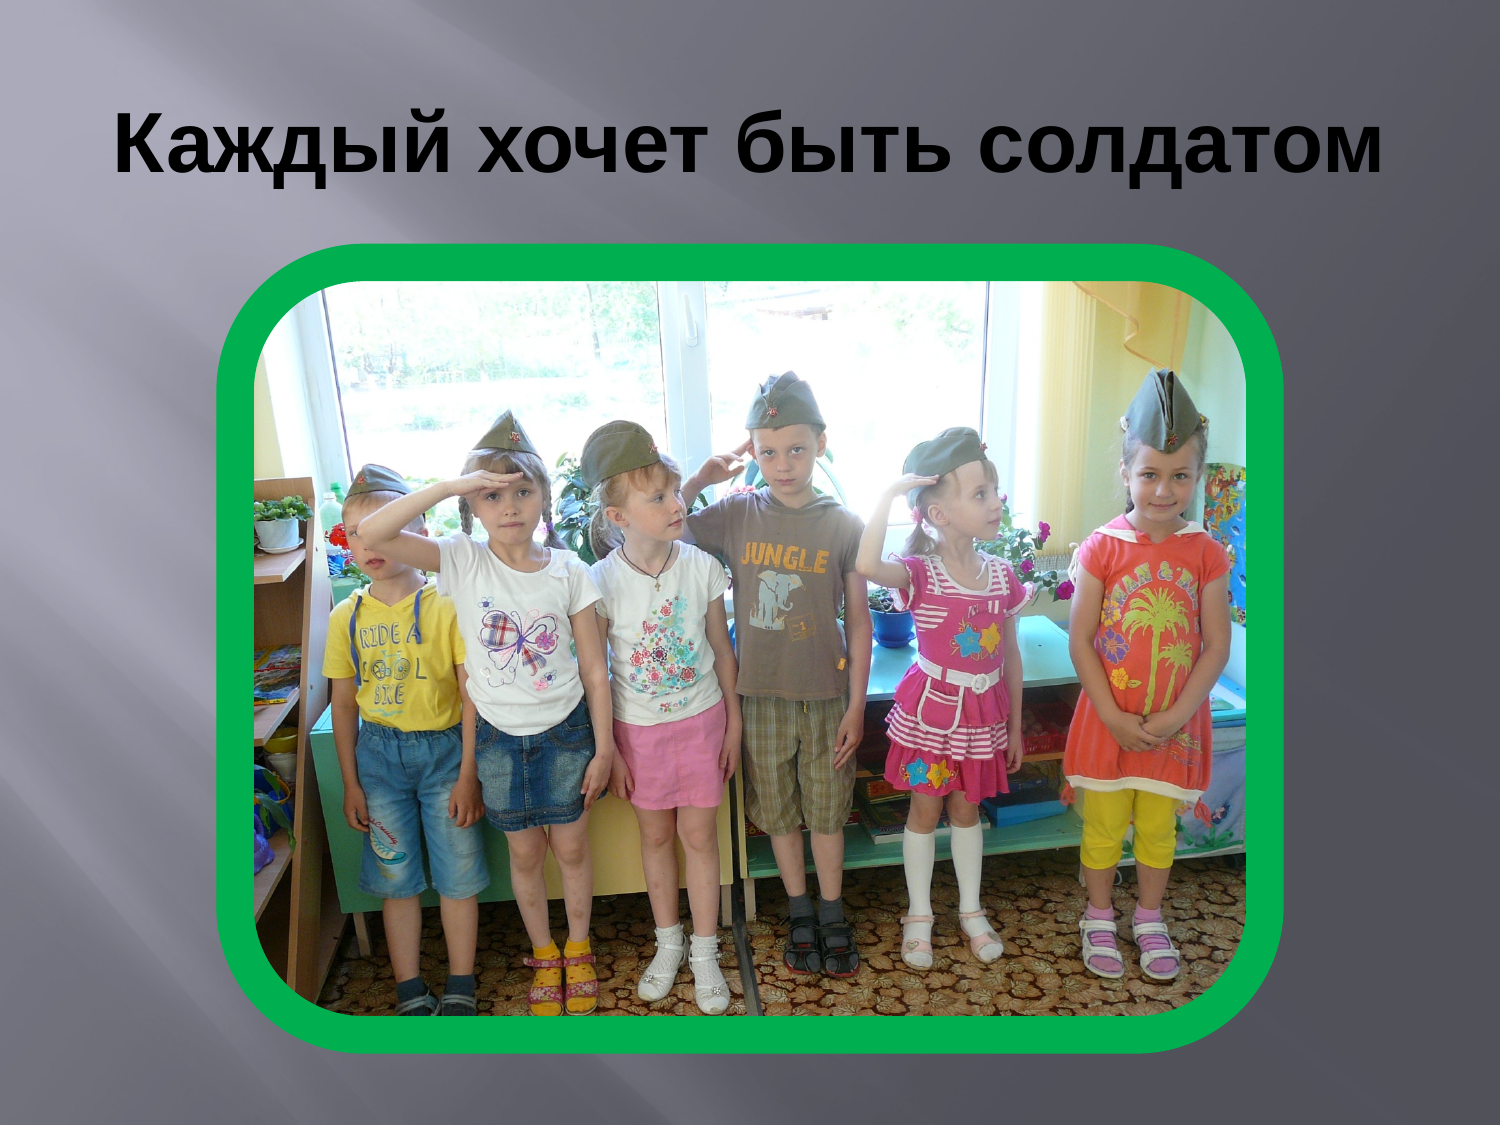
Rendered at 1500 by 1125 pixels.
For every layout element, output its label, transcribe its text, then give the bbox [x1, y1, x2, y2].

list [234, 262, 1266, 1036]
title Каждый хочет быть солдатом [75, 45, 1425, 233]
